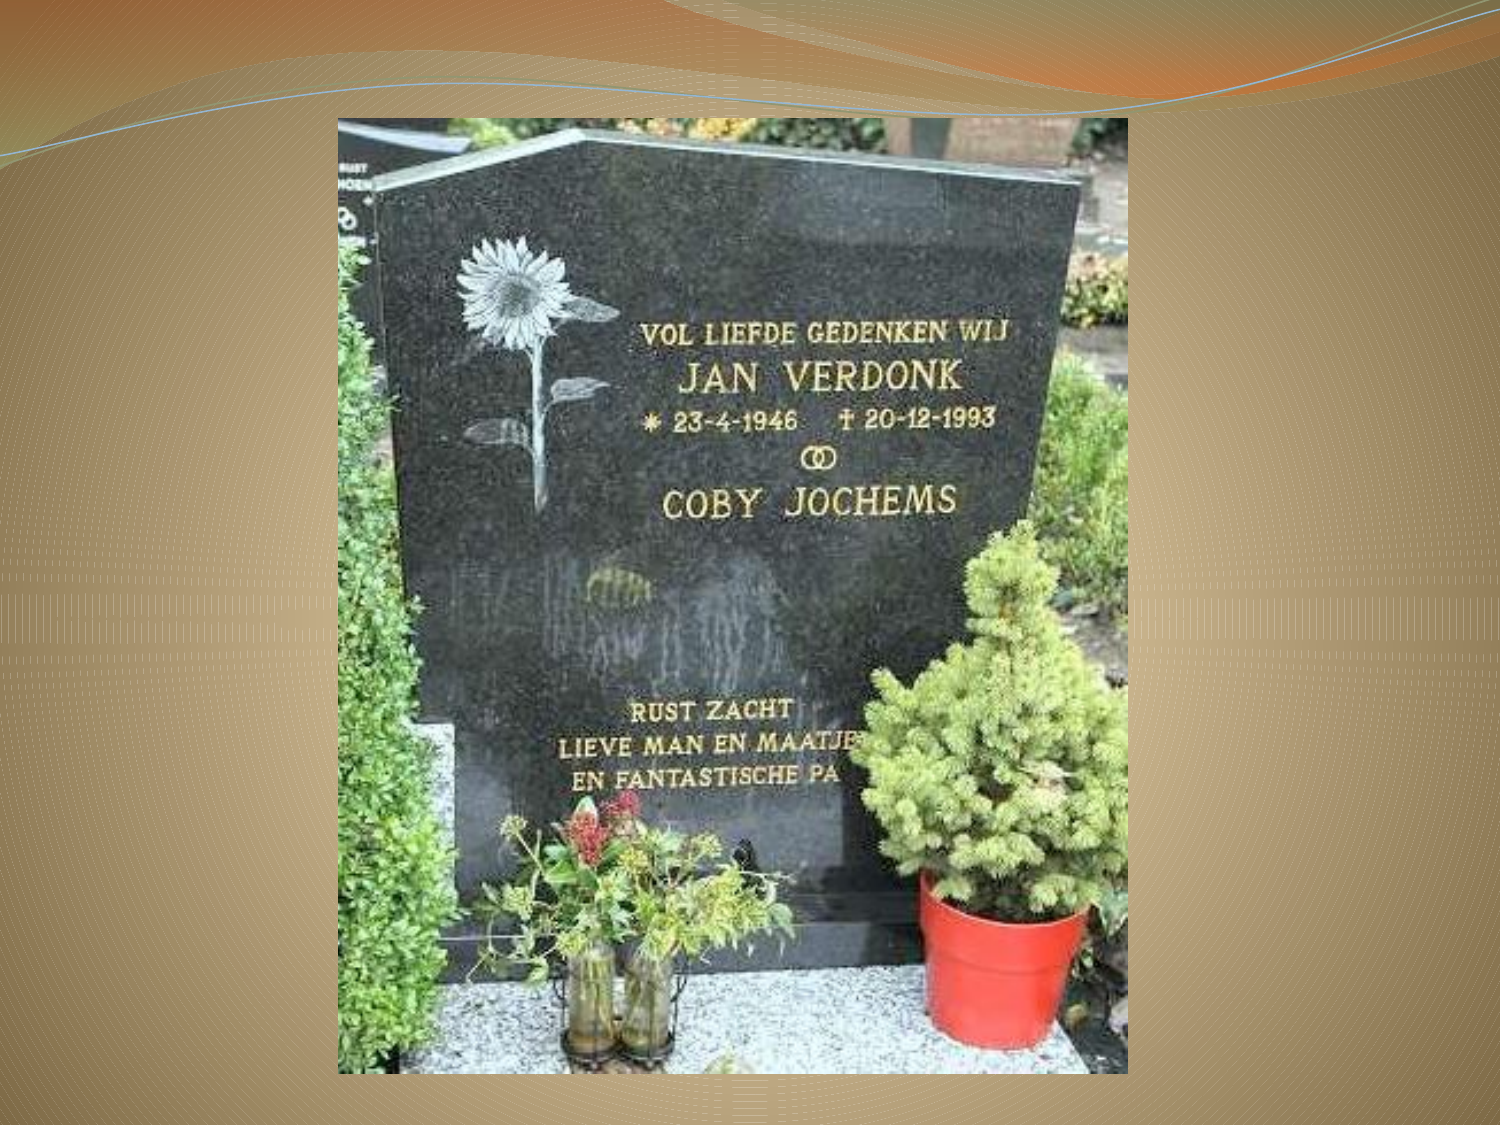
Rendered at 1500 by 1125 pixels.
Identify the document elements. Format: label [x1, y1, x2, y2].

picture [337, 118, 1129, 1074]
